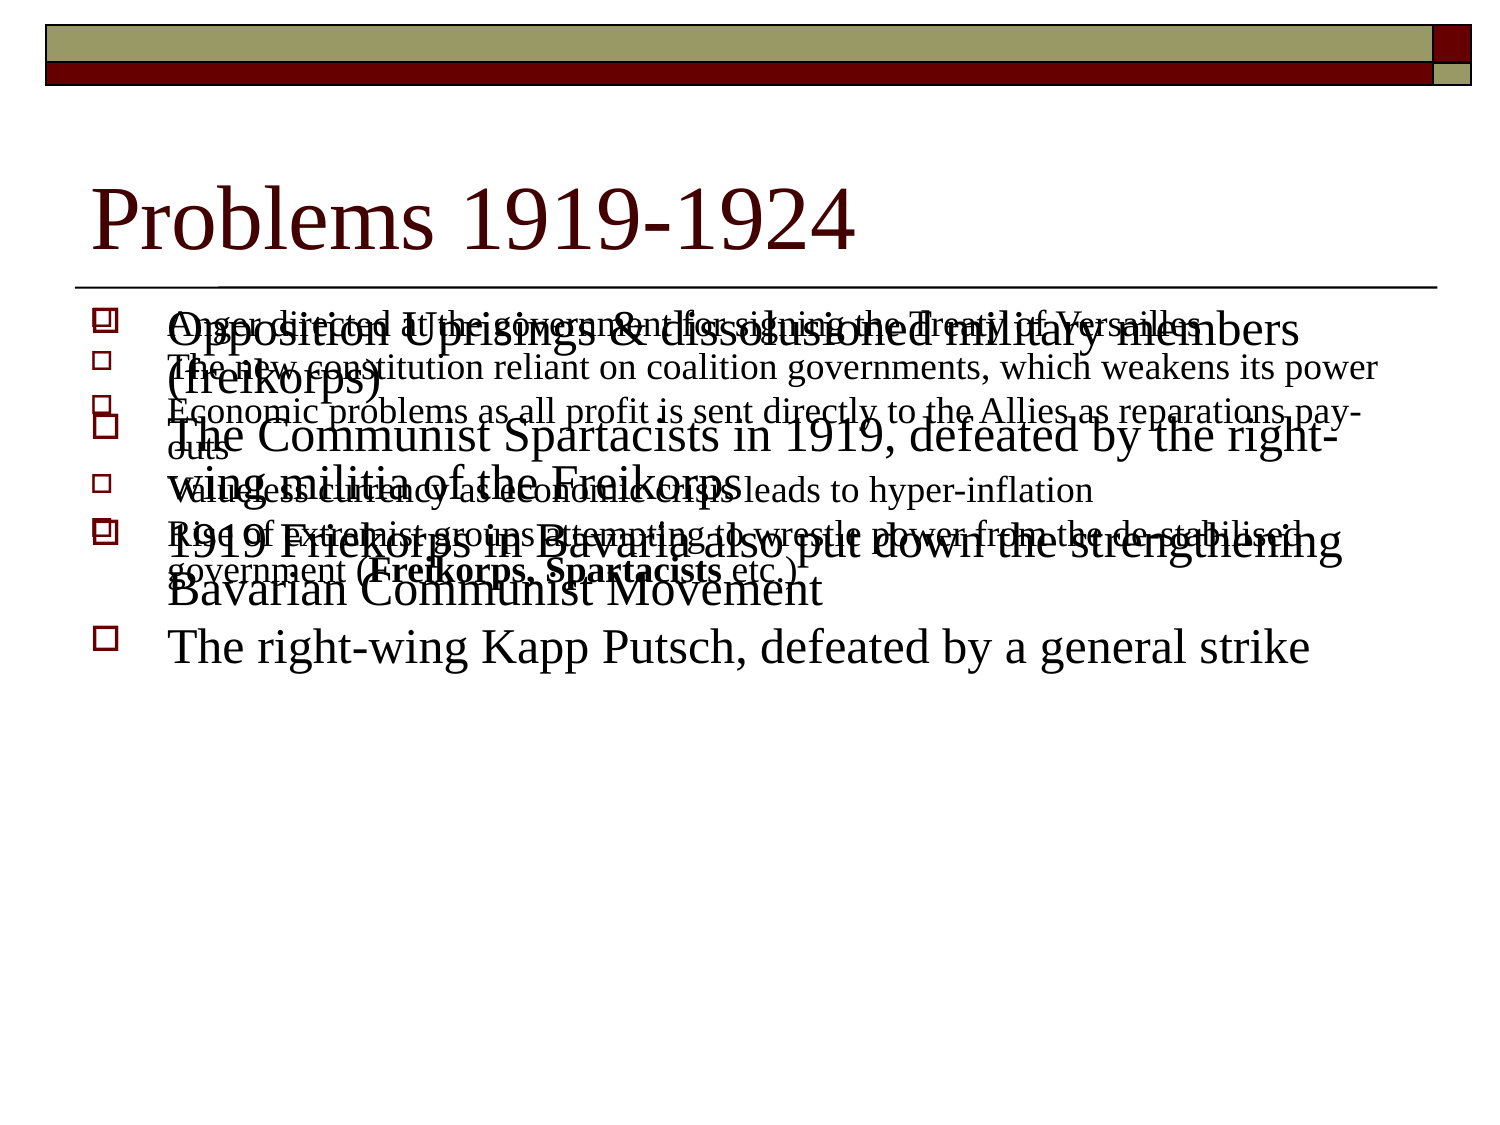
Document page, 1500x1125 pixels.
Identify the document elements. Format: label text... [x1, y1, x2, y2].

title Problems 1919-1924 [75, 87, 1425, 275]
list Opposition Uprisings & dissolusioned military members (freikorps) The Communist Spartacists in 1919, defeated by the right-wing militia of the Freikorps 1919 Friekorps in Bavaria also put down the strengthening Bavarian Communist Movement The right-wing Kapp Putsch, defeated by a general strike [75, 299, 1425, 1006]
